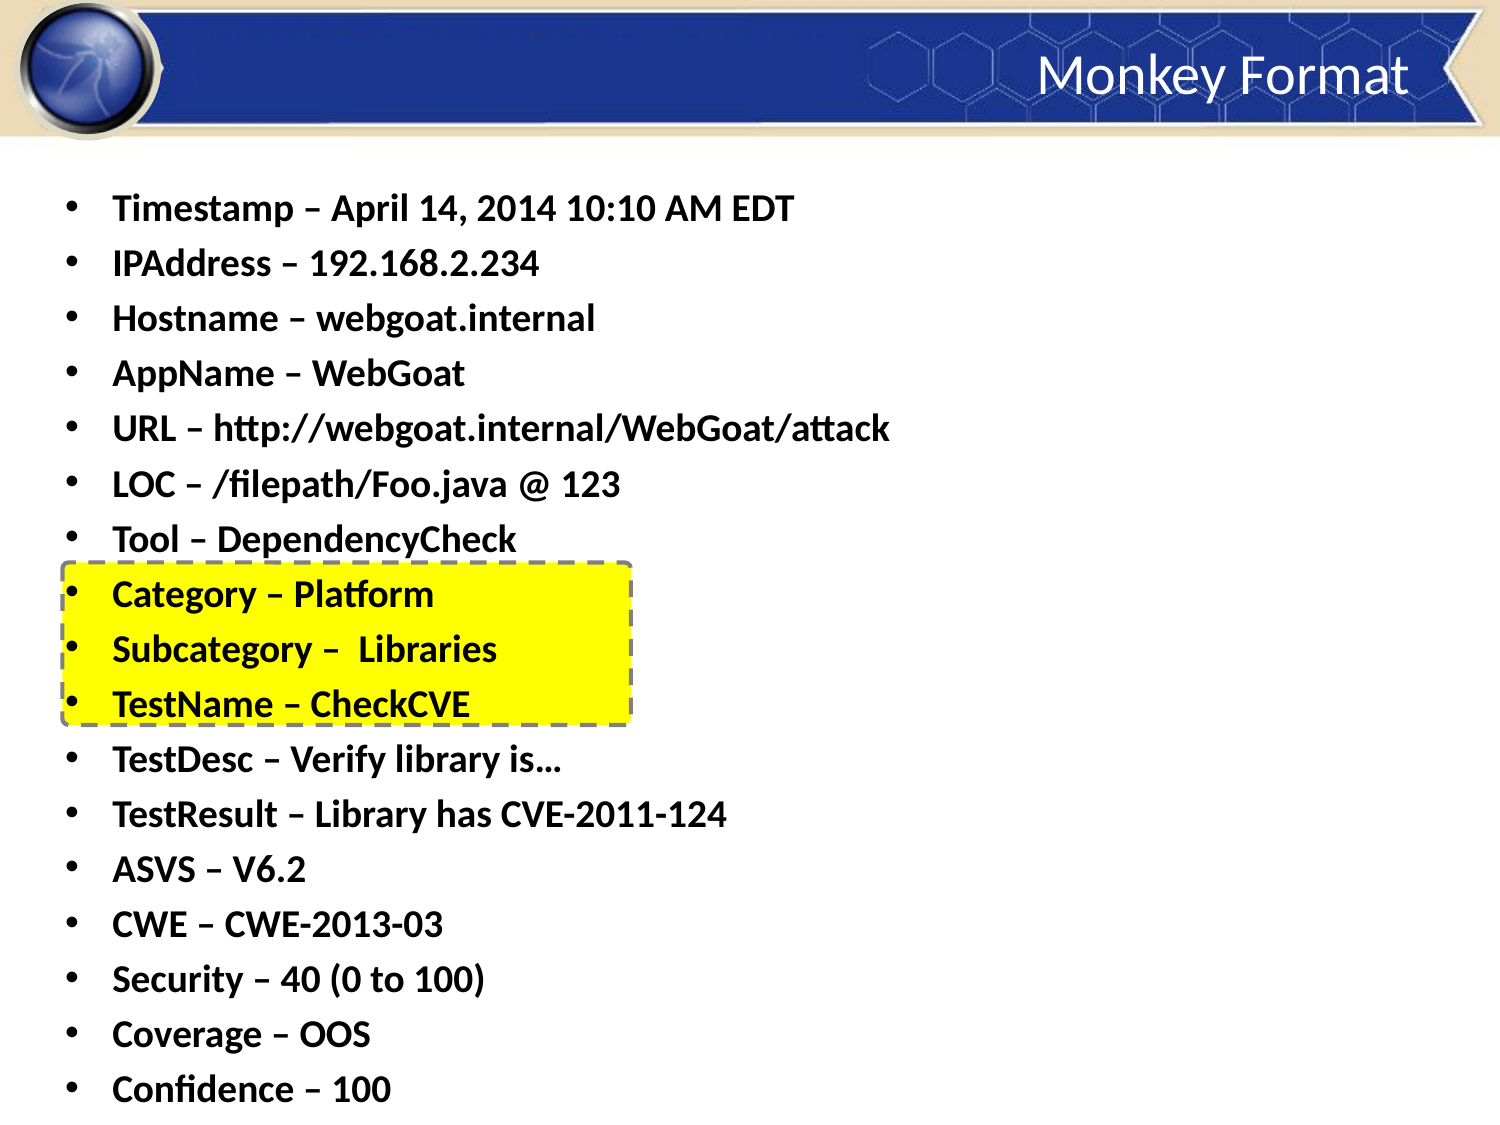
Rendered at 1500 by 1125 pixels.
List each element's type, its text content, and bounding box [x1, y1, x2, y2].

picture [0, 0, 1500, 1125]
title Monkey Format [87, 12, 1425, 130]
list Timestamp – April 14, 2014 10:10 AM EDT IPAddress – 192.168.2.234 Hostname – webgoat.internal AppName – WebGoat URL – http://webgoat.internal/WebGoat/attack LOC – /filepath/Foo.java @ 123 Tool – DependencyCheck Category – Platform Subcategory – Libraries TestName – CheckCVE TestDesc – Verify library is… TestResult – Library has CVE-2011-124 ASVS – V6.2 CWE – CWE-2013-03 Security – 40 (0 to 100) Coverage – OOS Confidence – 100 [50, 174, 1463, 1125]
picture [21, 4, 119, 134]
